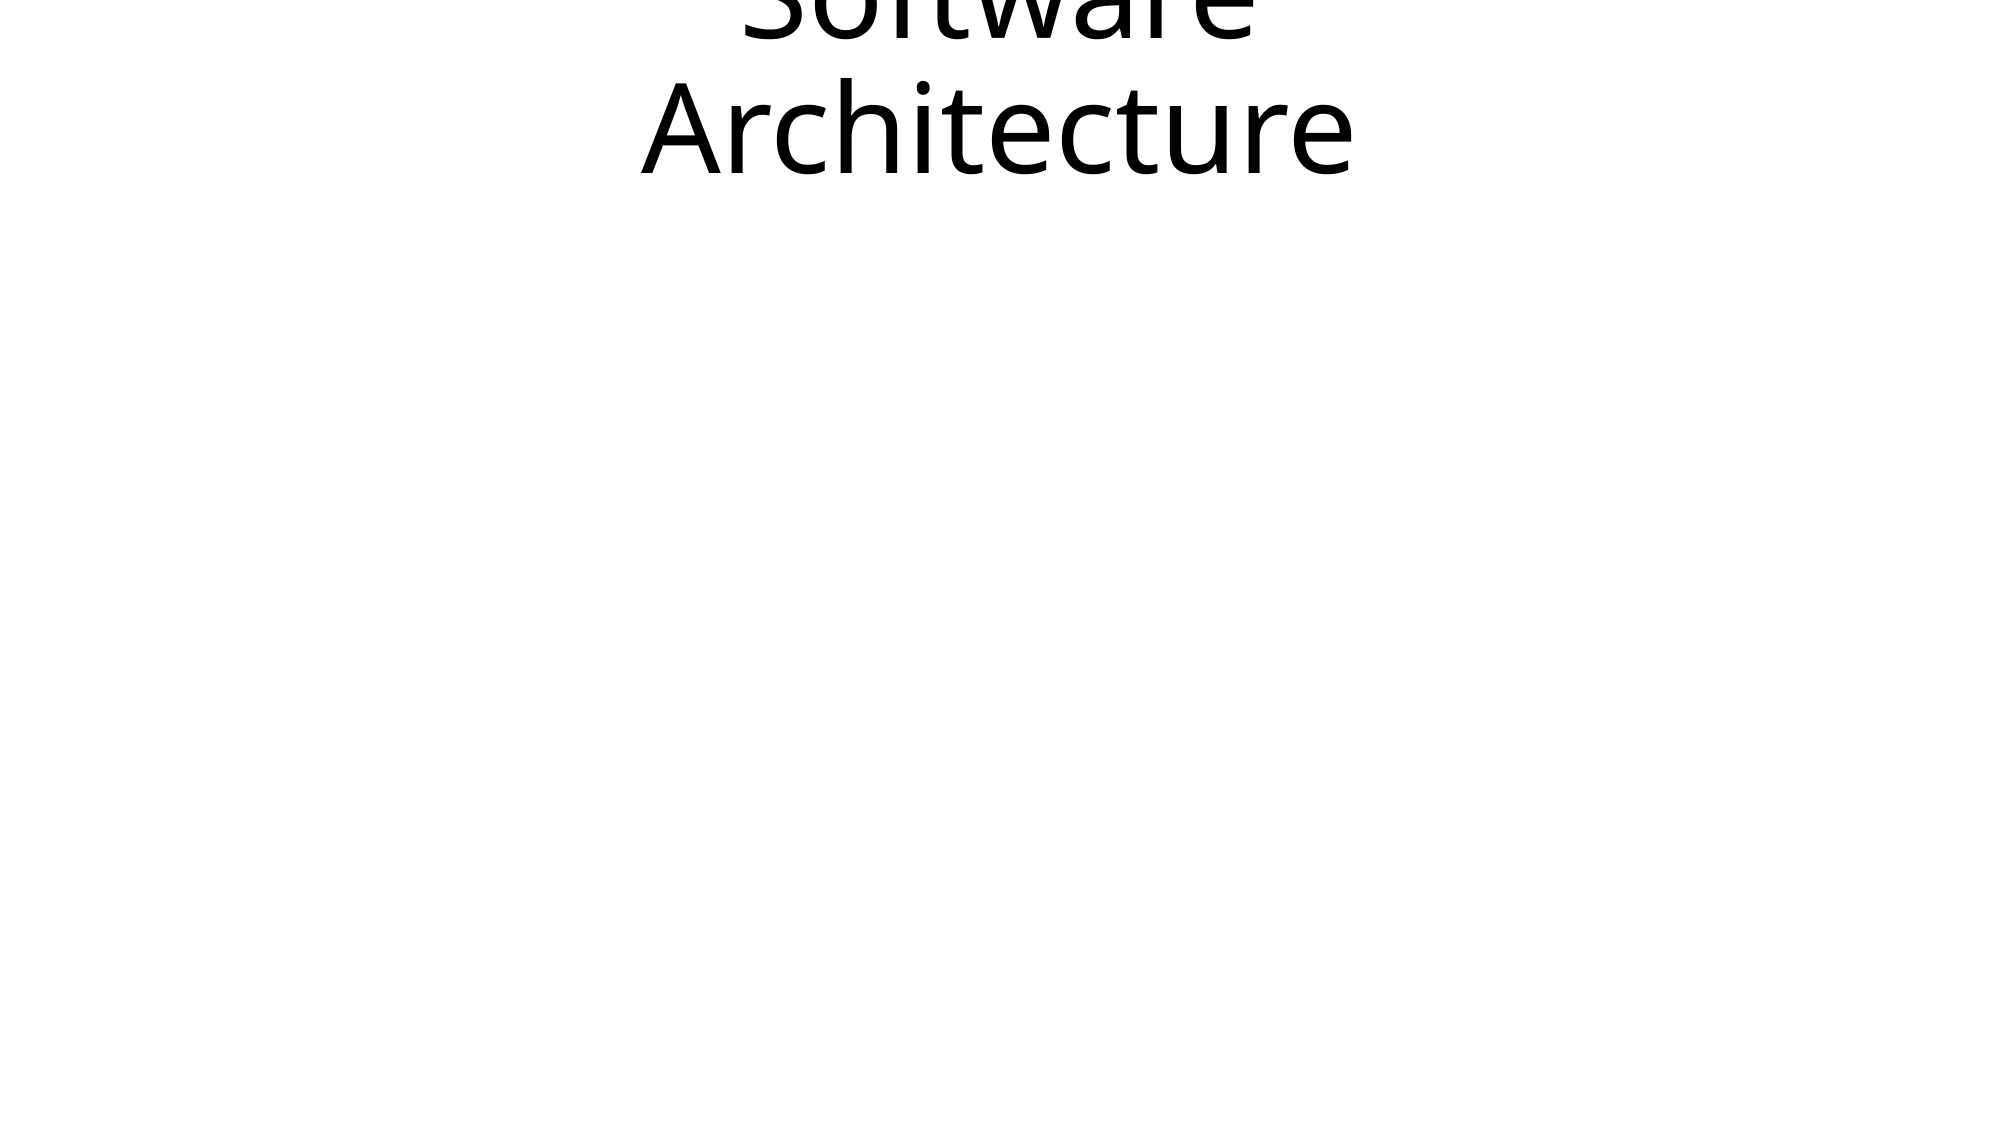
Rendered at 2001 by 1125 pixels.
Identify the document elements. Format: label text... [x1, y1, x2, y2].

title Software Architecture [376, 53, 1624, 209]
